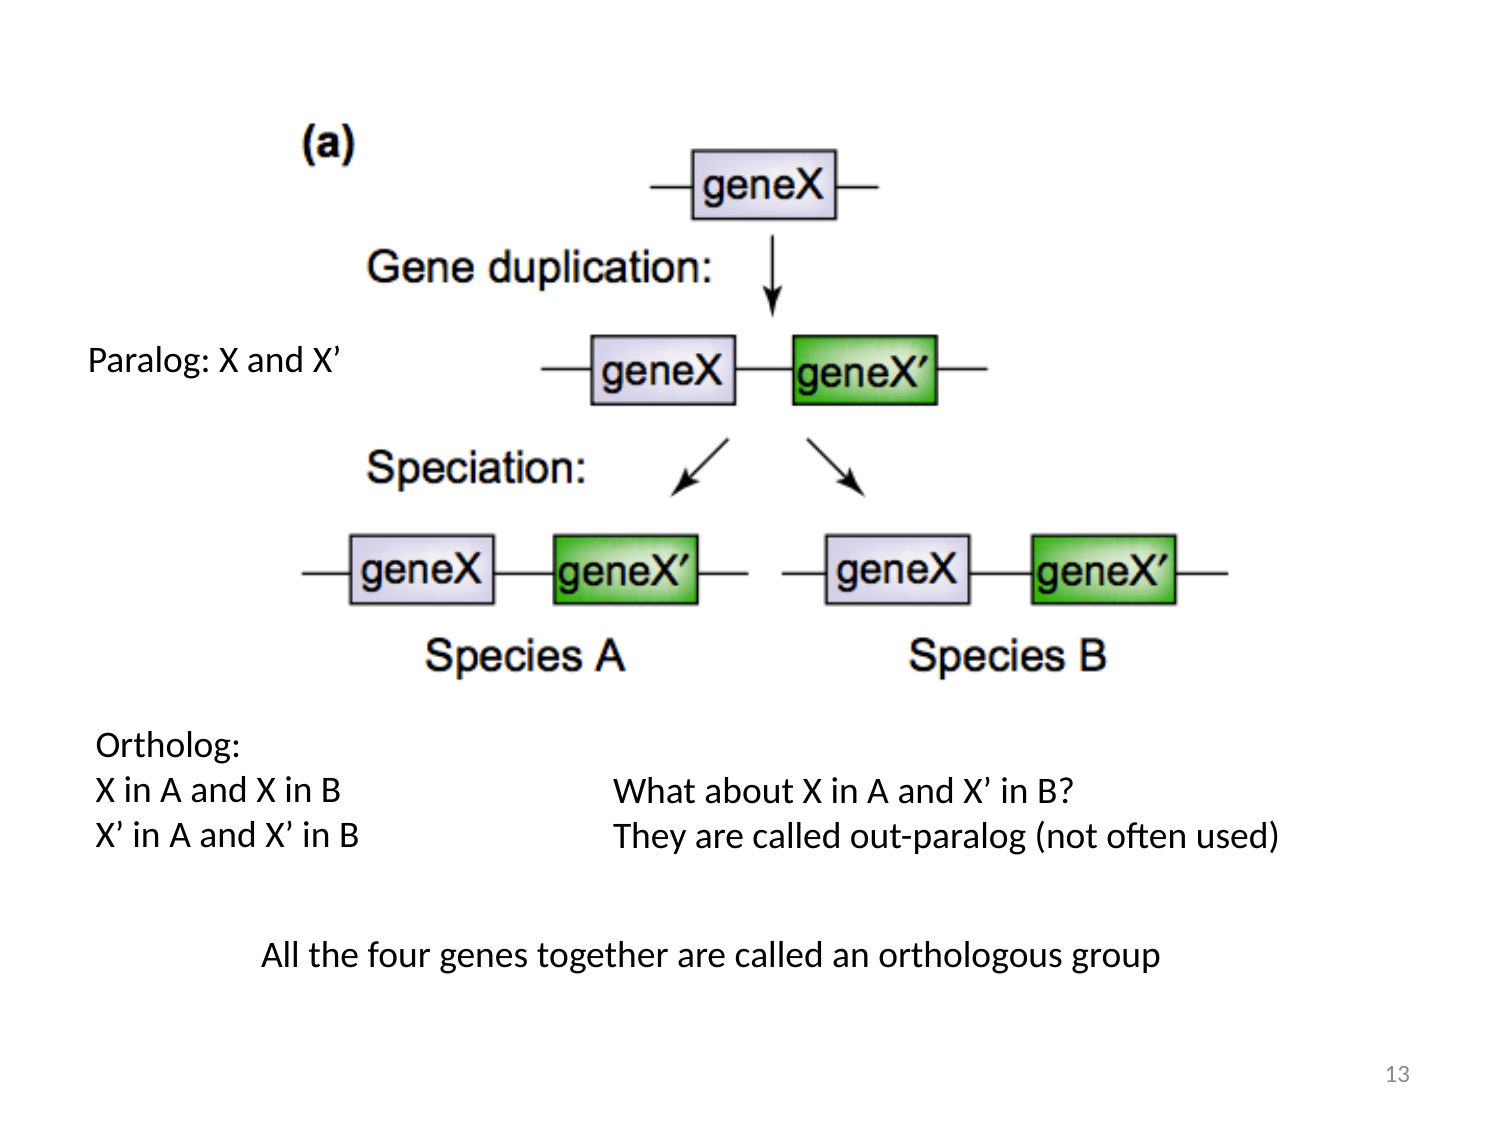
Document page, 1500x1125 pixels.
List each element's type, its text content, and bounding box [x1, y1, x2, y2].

text_box Ortholog: X in A and X in B X’ in A and X’ in B [80, 713, 375, 863]
text_box Paralog: X and X’ [73, 328, 275, 388]
text_box All the four genes together are called an orthologous group [246, 922, 1177, 983]
picture [280, 97, 1234, 703]
text_box What about X in A and X’ in B? They are called out-paralog (not often used) [598, 758, 1296, 864]
slide_number 13 [1074, 1042, 1425, 1103]
